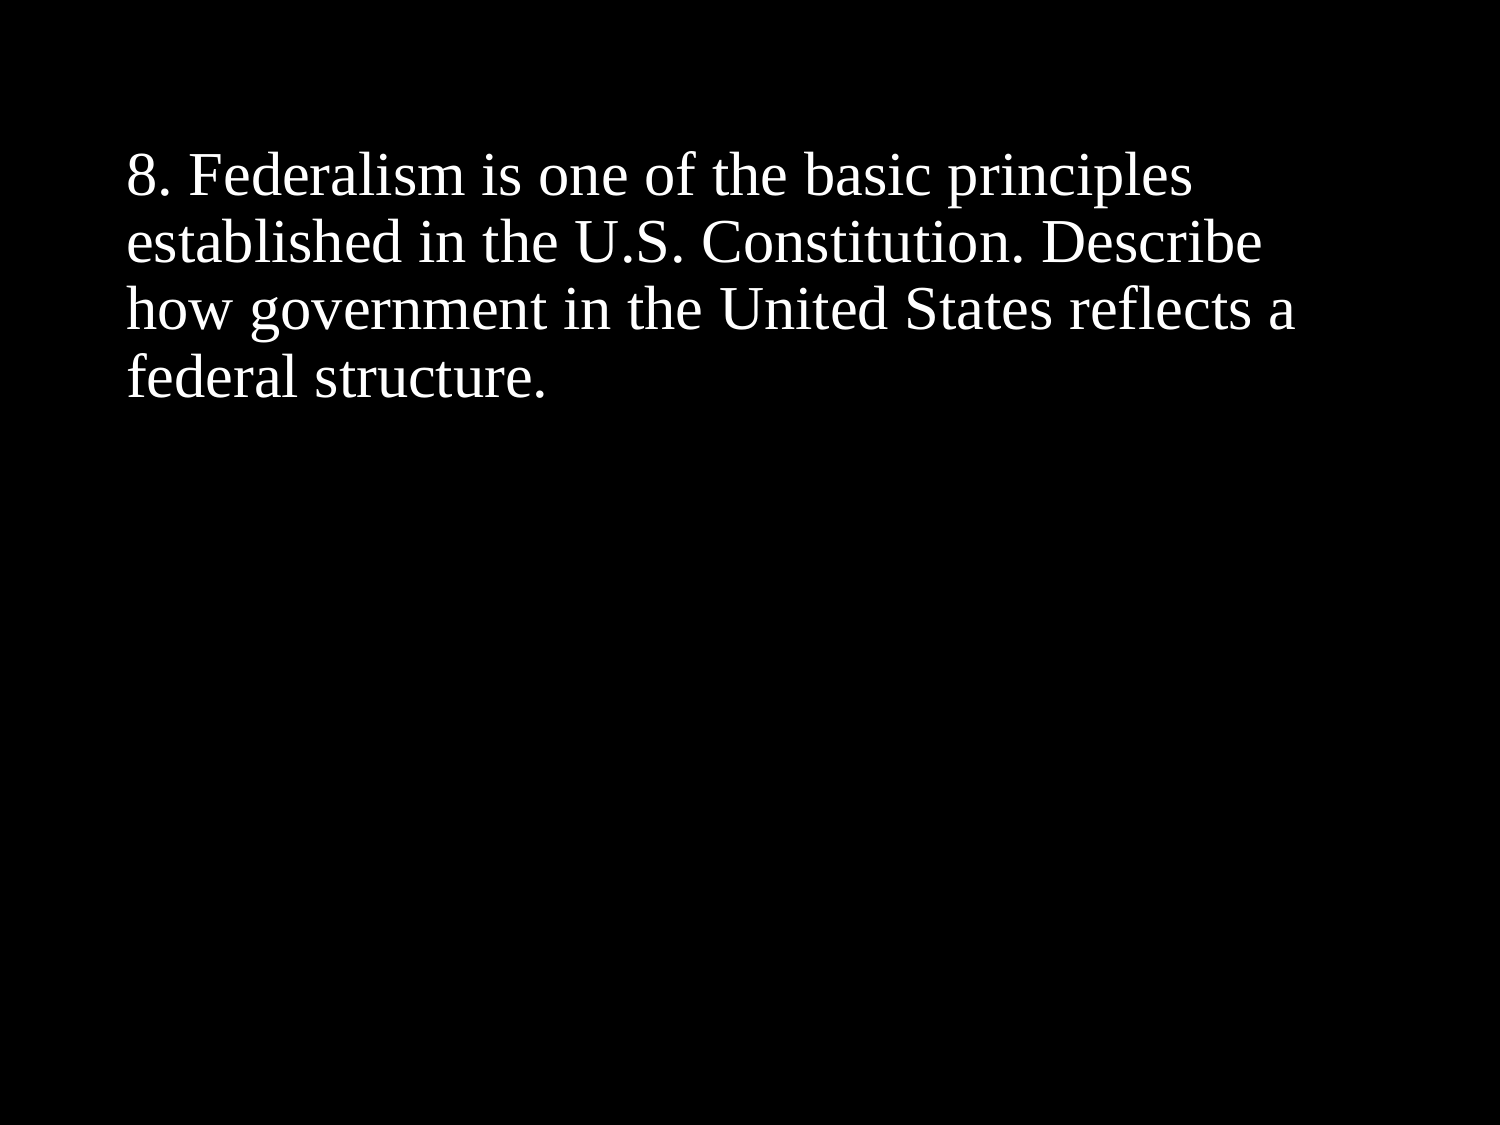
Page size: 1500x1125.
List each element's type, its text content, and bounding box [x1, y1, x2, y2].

title 8. Federalism is one of the basic principles established in the U.S. Constitution. Describe how government in the United States reflects a federal structure. [111, 114, 1385, 438]
